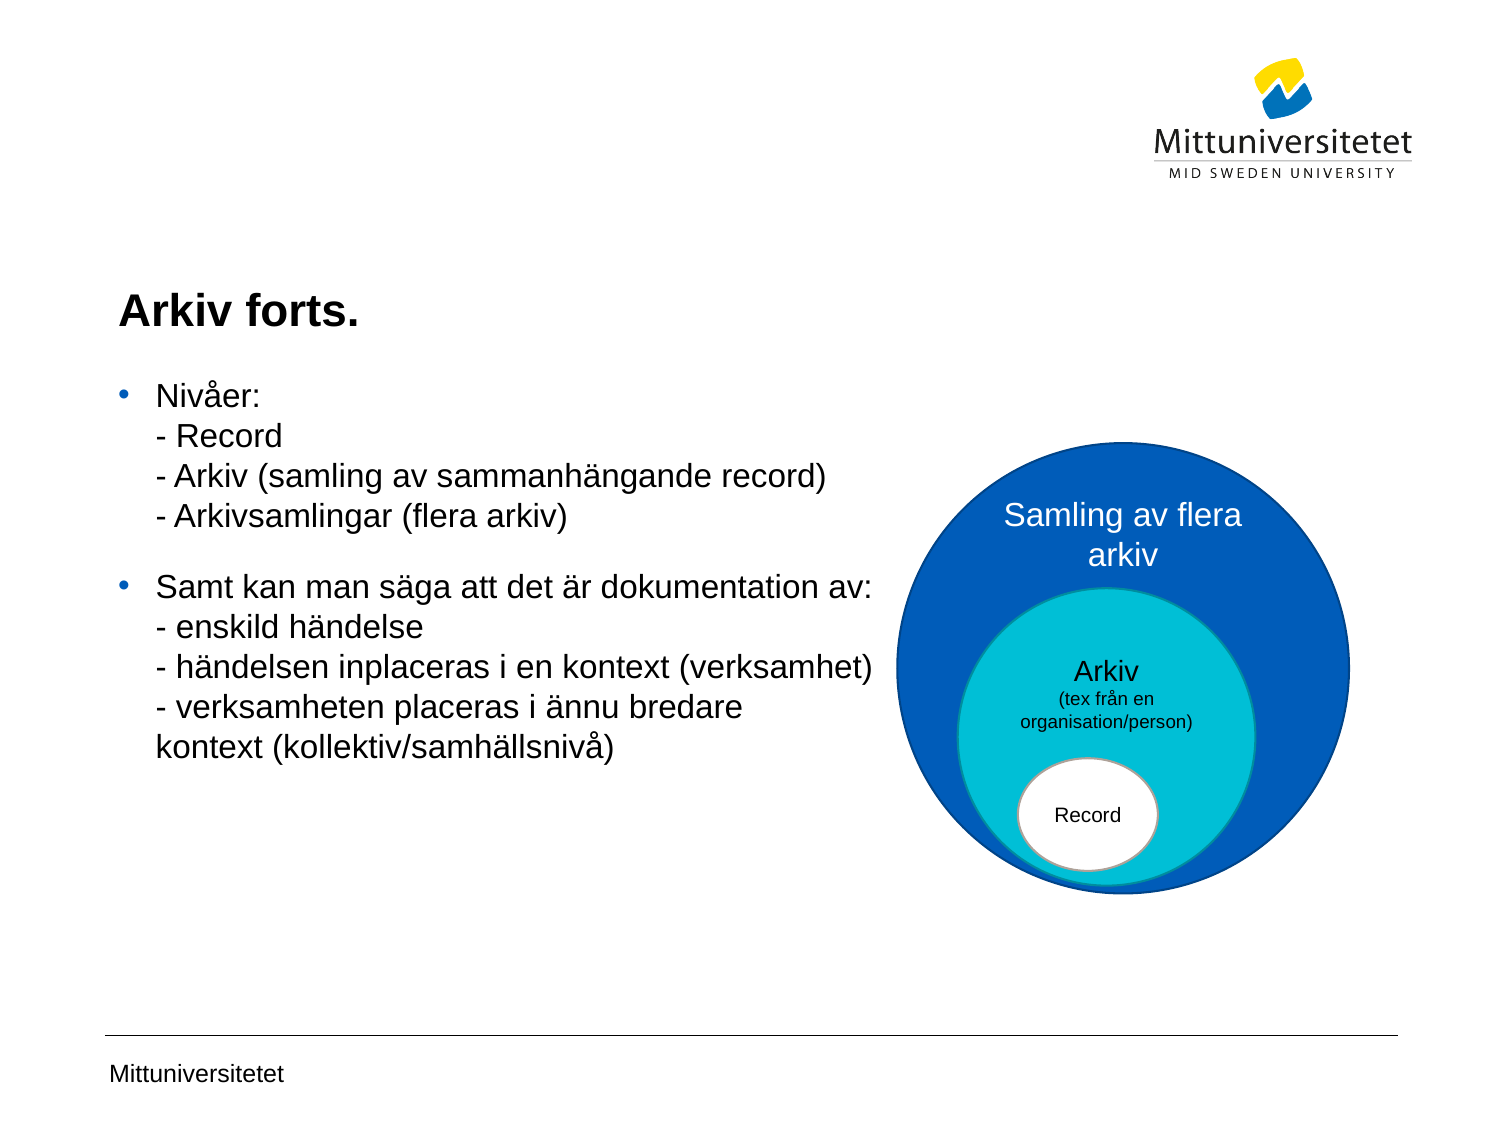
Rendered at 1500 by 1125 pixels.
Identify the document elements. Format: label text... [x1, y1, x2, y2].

text_box Record [1016, 757, 1159, 872]
title Arkiv forts. [103, 252, 1402, 360]
list Nivåer: - Record - Arkiv (samling av sammanhängande record) - Arkivsamlingar (flera arkiv) Samt kan man säga att det är dokumentation av: - enskild händelse - händelsen inplaceras i en kontext (verksamhet) - verksamheten placeras i ännu bredare kontext (kollektiv/samhällsnivå) [103, 366, 1402, 997]
picture [1154, 58, 1412, 178]
text_box Arkiv (tex från en organisation/person) [956, 587, 1257, 887]
text_box Samling av flera arkiv [896, 442, 1351, 895]
